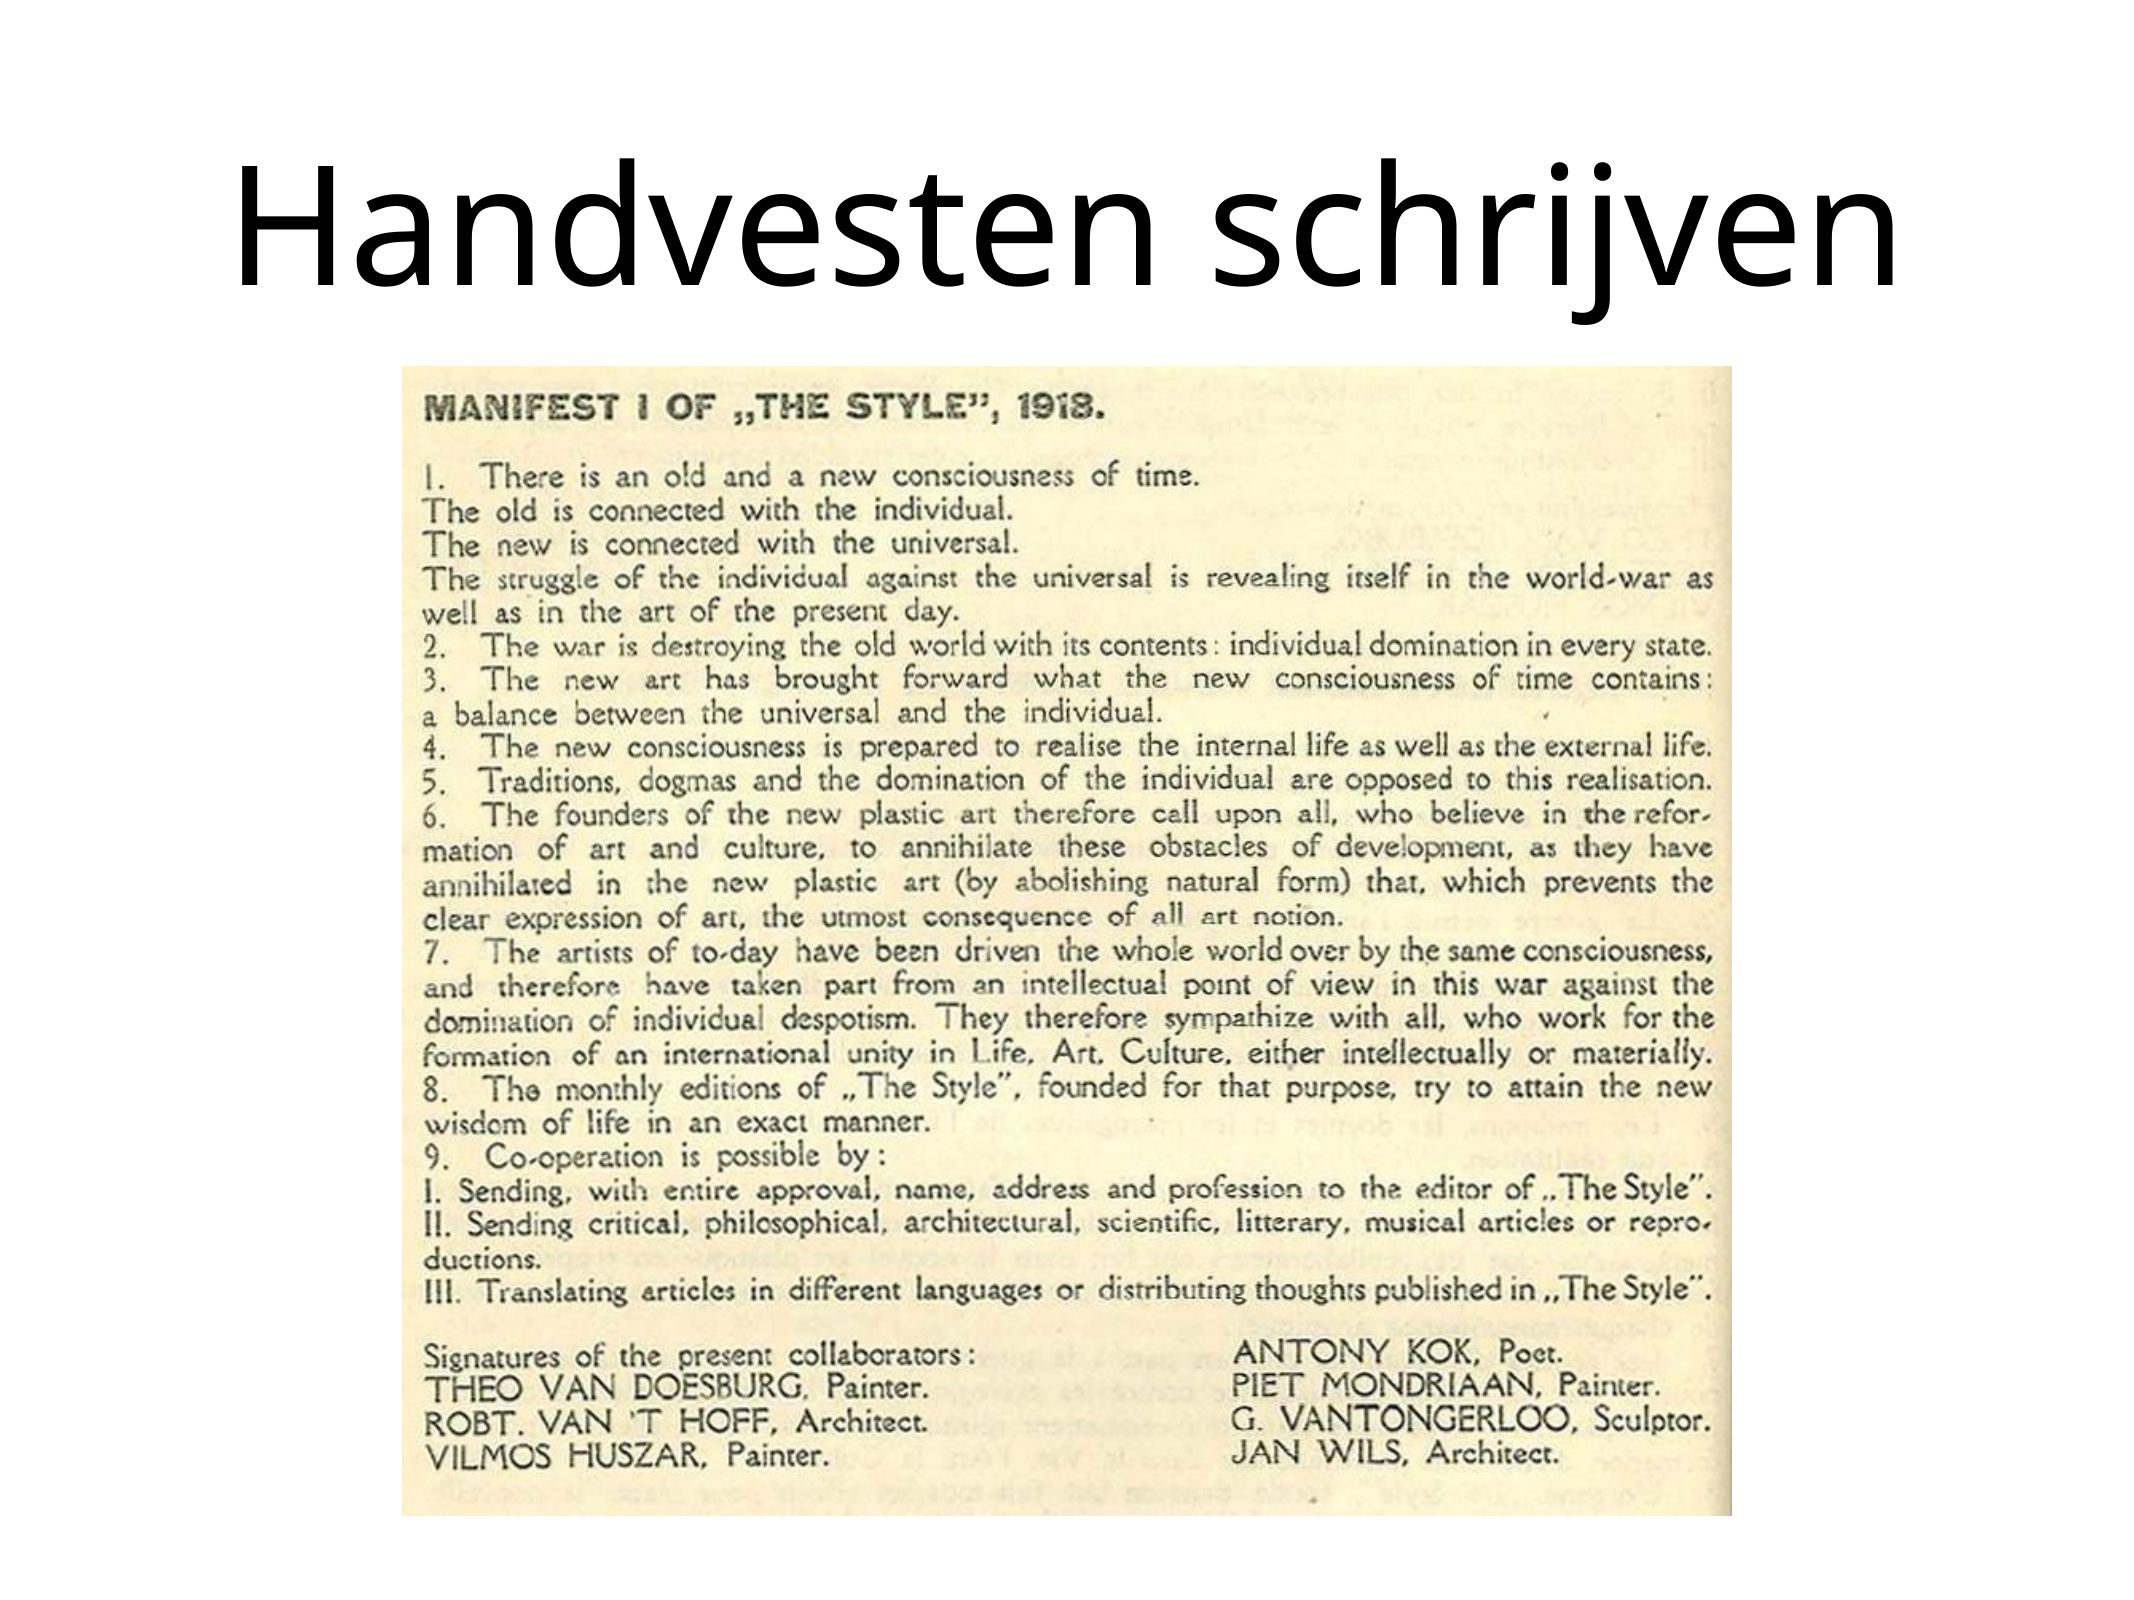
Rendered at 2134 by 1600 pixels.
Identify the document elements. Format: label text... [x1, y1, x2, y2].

title Handvesten schrijven [155, 41, 1978, 397]
picture [401, 365, 1732, 1516]
